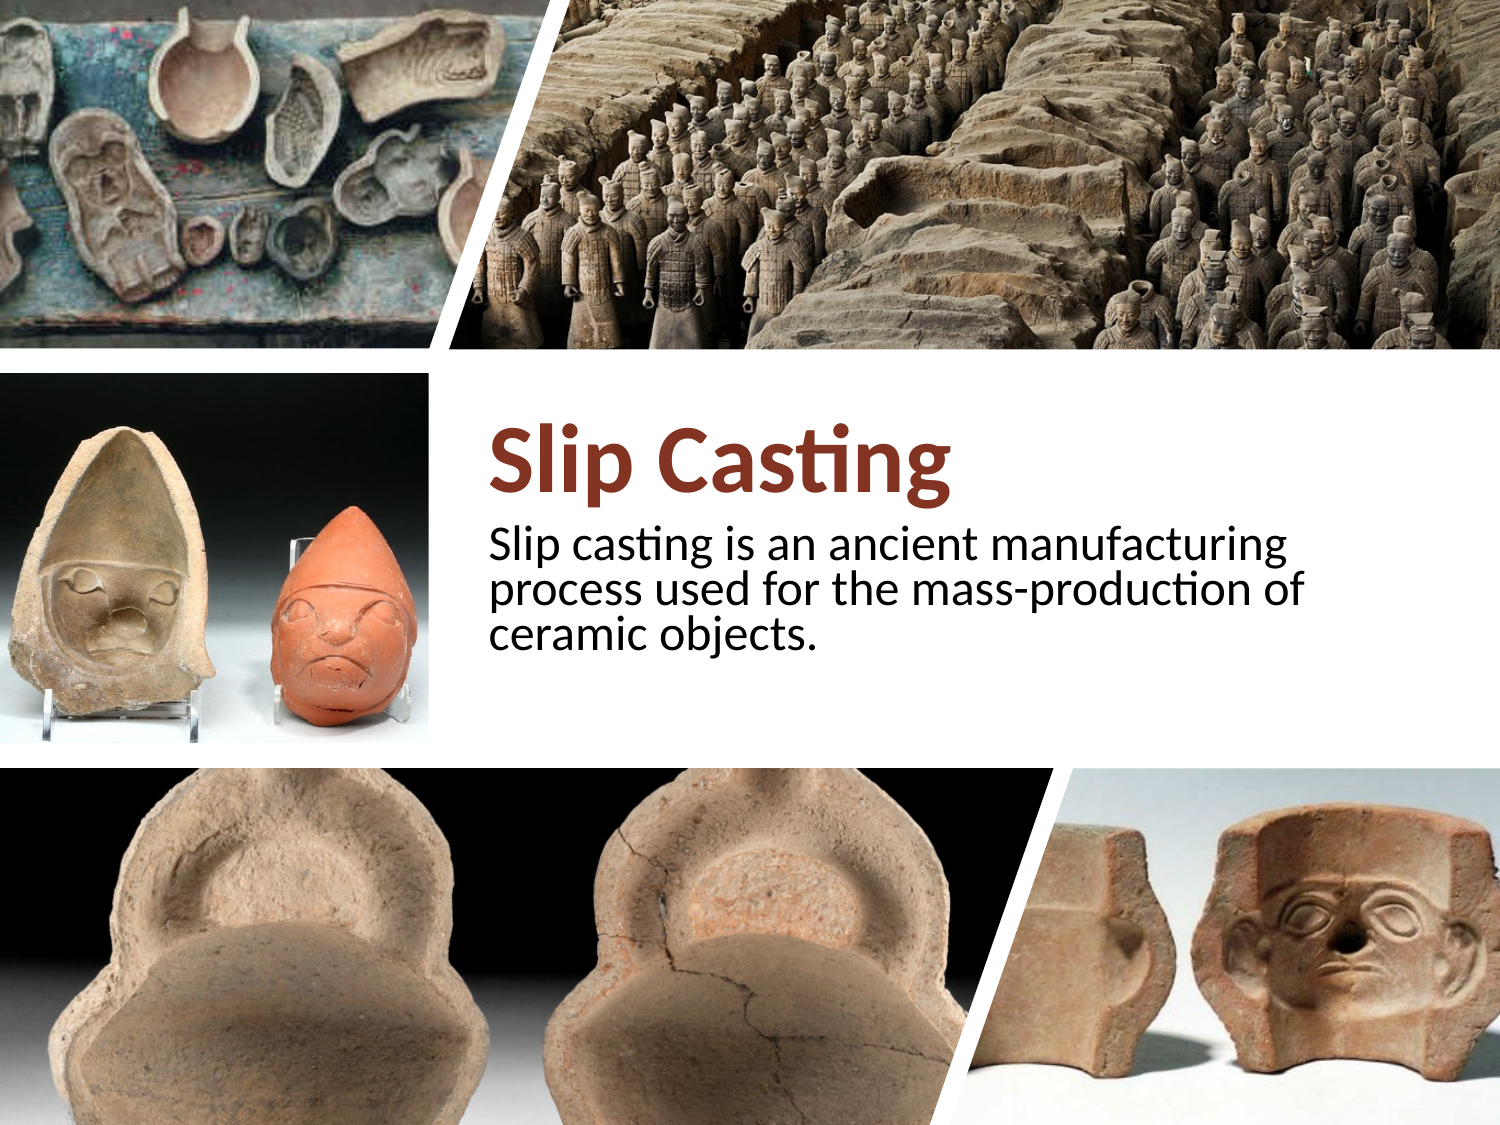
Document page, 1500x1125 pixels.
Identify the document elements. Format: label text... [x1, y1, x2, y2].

picture [0, 767, 1500, 1125]
text_box Slip Casting [473, 368, 1225, 517]
picture [0, 373, 429, 743]
text_box Slip casting is an ancient manufacturing process used for the mass-production of ceramic objects. [473, 517, 1397, 713]
picture [0, 0, 1500, 350]
